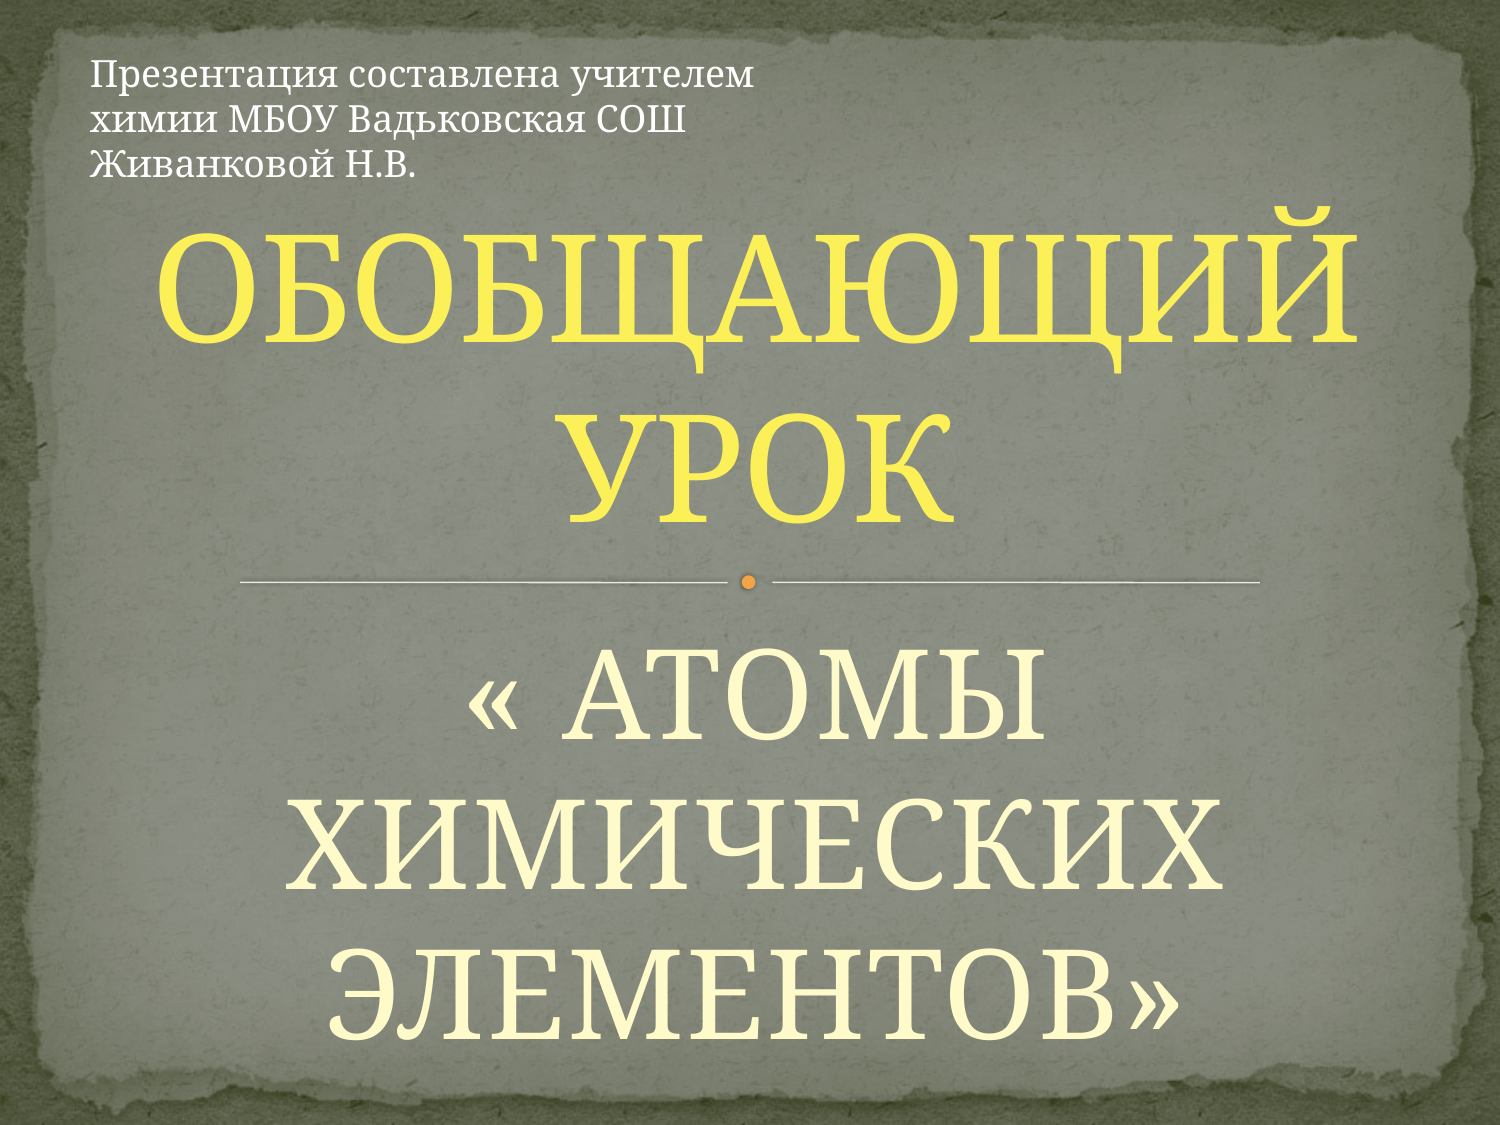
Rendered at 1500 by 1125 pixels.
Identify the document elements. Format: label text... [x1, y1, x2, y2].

text_box Презентация составлена учителем химии МБОУ Вадьковская СОШ Живанковой Н.В. [74, 42, 892, 193]
subtitle « АТОМЫ ХИМИЧЕСКИХ ЭЛЕМЕНТОВ» [75, 606, 1438, 795]
title ОБОБЩАЮЩИЙ УРОК [74, 235, 1438, 561]
